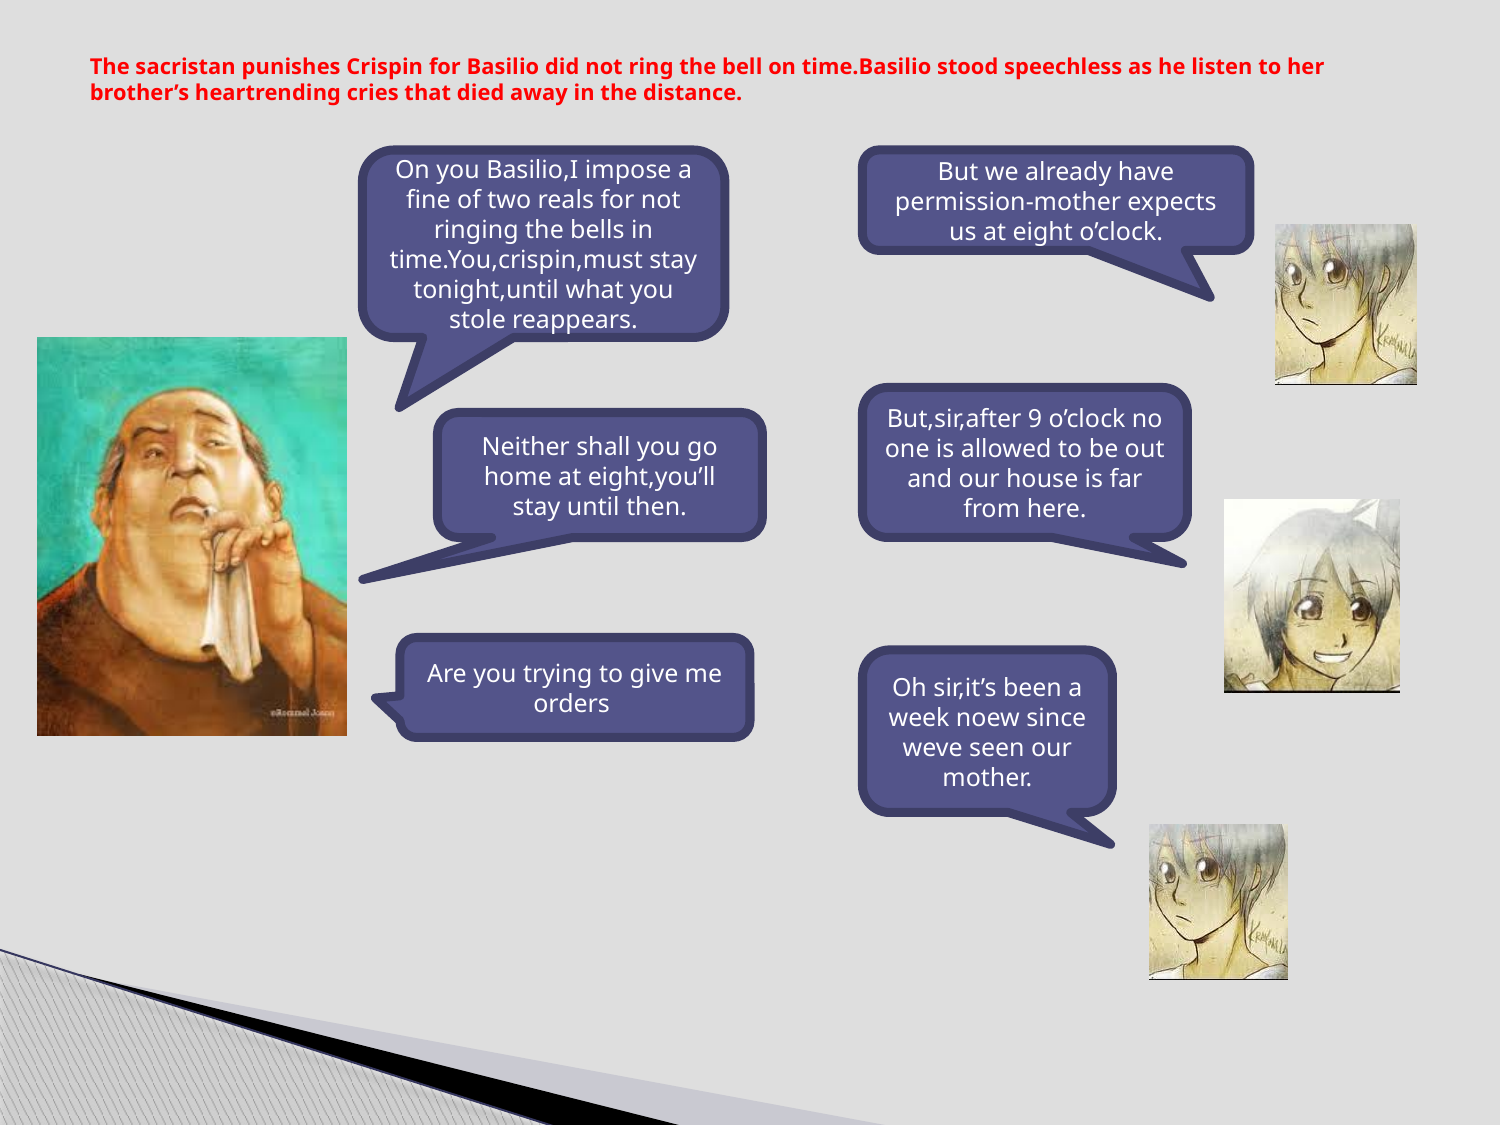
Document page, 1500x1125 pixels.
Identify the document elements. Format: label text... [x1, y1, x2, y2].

text_box But,sir,after 9 o’clock no one is allowed to be out and our house is far from here. [857, 382, 1192, 569]
text_box Neither shall you go home at eight,you’ll stay until then. [358, 407, 767, 584]
picture [37, 337, 348, 737]
text_box Are you trying to give me orders [371, 632, 755, 742]
picture [1224, 499, 1401, 693]
text_box Oh sir,it’s been a week noew since weve seen our mother. [857, 645, 1117, 849]
text_box But we already have permission-mother expects us at eight o’clock. [857, 145, 1255, 302]
picture [1149, 824, 1288, 981]
text_box On you Basilio,I impose a fine of two reals for not ringing the bells in time.You,crispin,must stay tonight,until what you stole reappears. [357, 145, 730, 413]
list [1274, 224, 1417, 385]
title The sacristan punishes Crispin for Basilio did not ring the bell on time.Basilio stood speechless as he listen to her brother’s heartrending cries that died away in the distance. [75, 45, 1425, 113]
